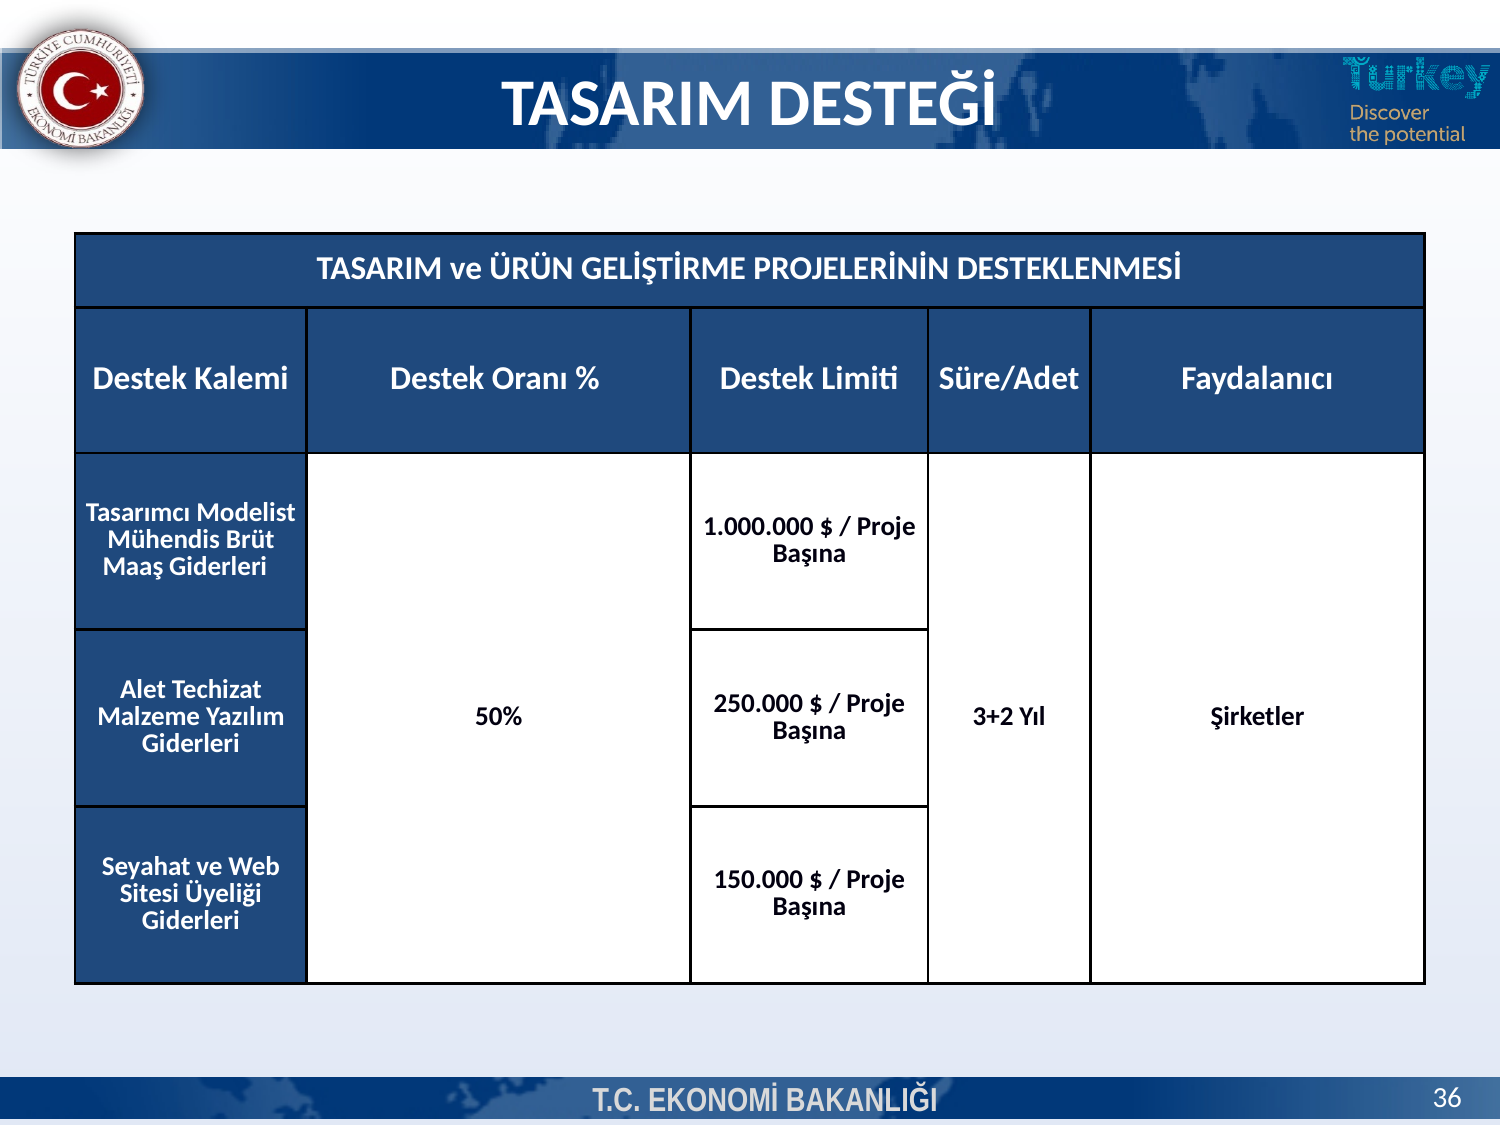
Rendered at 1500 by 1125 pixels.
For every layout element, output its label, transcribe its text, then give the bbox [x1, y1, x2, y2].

table_cell Tasarımcı Modelist Mühendis Brüt Maaş Giderleri [76, 454, 305, 628]
table_cell 250.000 $ / Proje Başına [692, 631, 927, 805]
text_box TASARIM DESTEĞİ [0, 54, 1337, 143]
picture [0, 17, 1500, 163]
text_box T.C. EKONOMİ BAKANLIĞI [299, 1070, 1231, 1112]
table_cell Faydalanıcı [1092, 309, 1423, 452]
table_cell Süre/Adet [929, 309, 1089, 452]
table_cell Destek Kalemi [76, 309, 305, 452]
table_cell 50% [308, 454, 689, 982]
picture [0, 1077, 1500, 1119]
table_cell Seyahat ve Web Sitesi Üyeliği Giderleri [76, 808, 305, 982]
table_cell 1.000.000 $ / Proje Başına [692, 454, 927, 628]
table_cell Şirketler [1092, 454, 1423, 982]
table_cell 150.000 $ / Proje Başına [692, 808, 927, 982]
table_cell Destek Oranı % [308, 309, 689, 452]
slide_number 36 [1400, 1070, 1495, 1112]
table_cell 3+2 Yıl [929, 454, 1089, 982]
text_box TASARIM DESTEĞİ [1496, 54, 1500, 143]
table_cell Destek Limiti [692, 309, 927, 452]
table_header TASARIM ve ÜRÜN GELİŞTİRME PROJELERİNİN DESTEKLENMESİ [76, 235, 1423, 306]
table_cell Alet Techizat Malzeme Yazılım Giderleri [76, 631, 305, 805]
